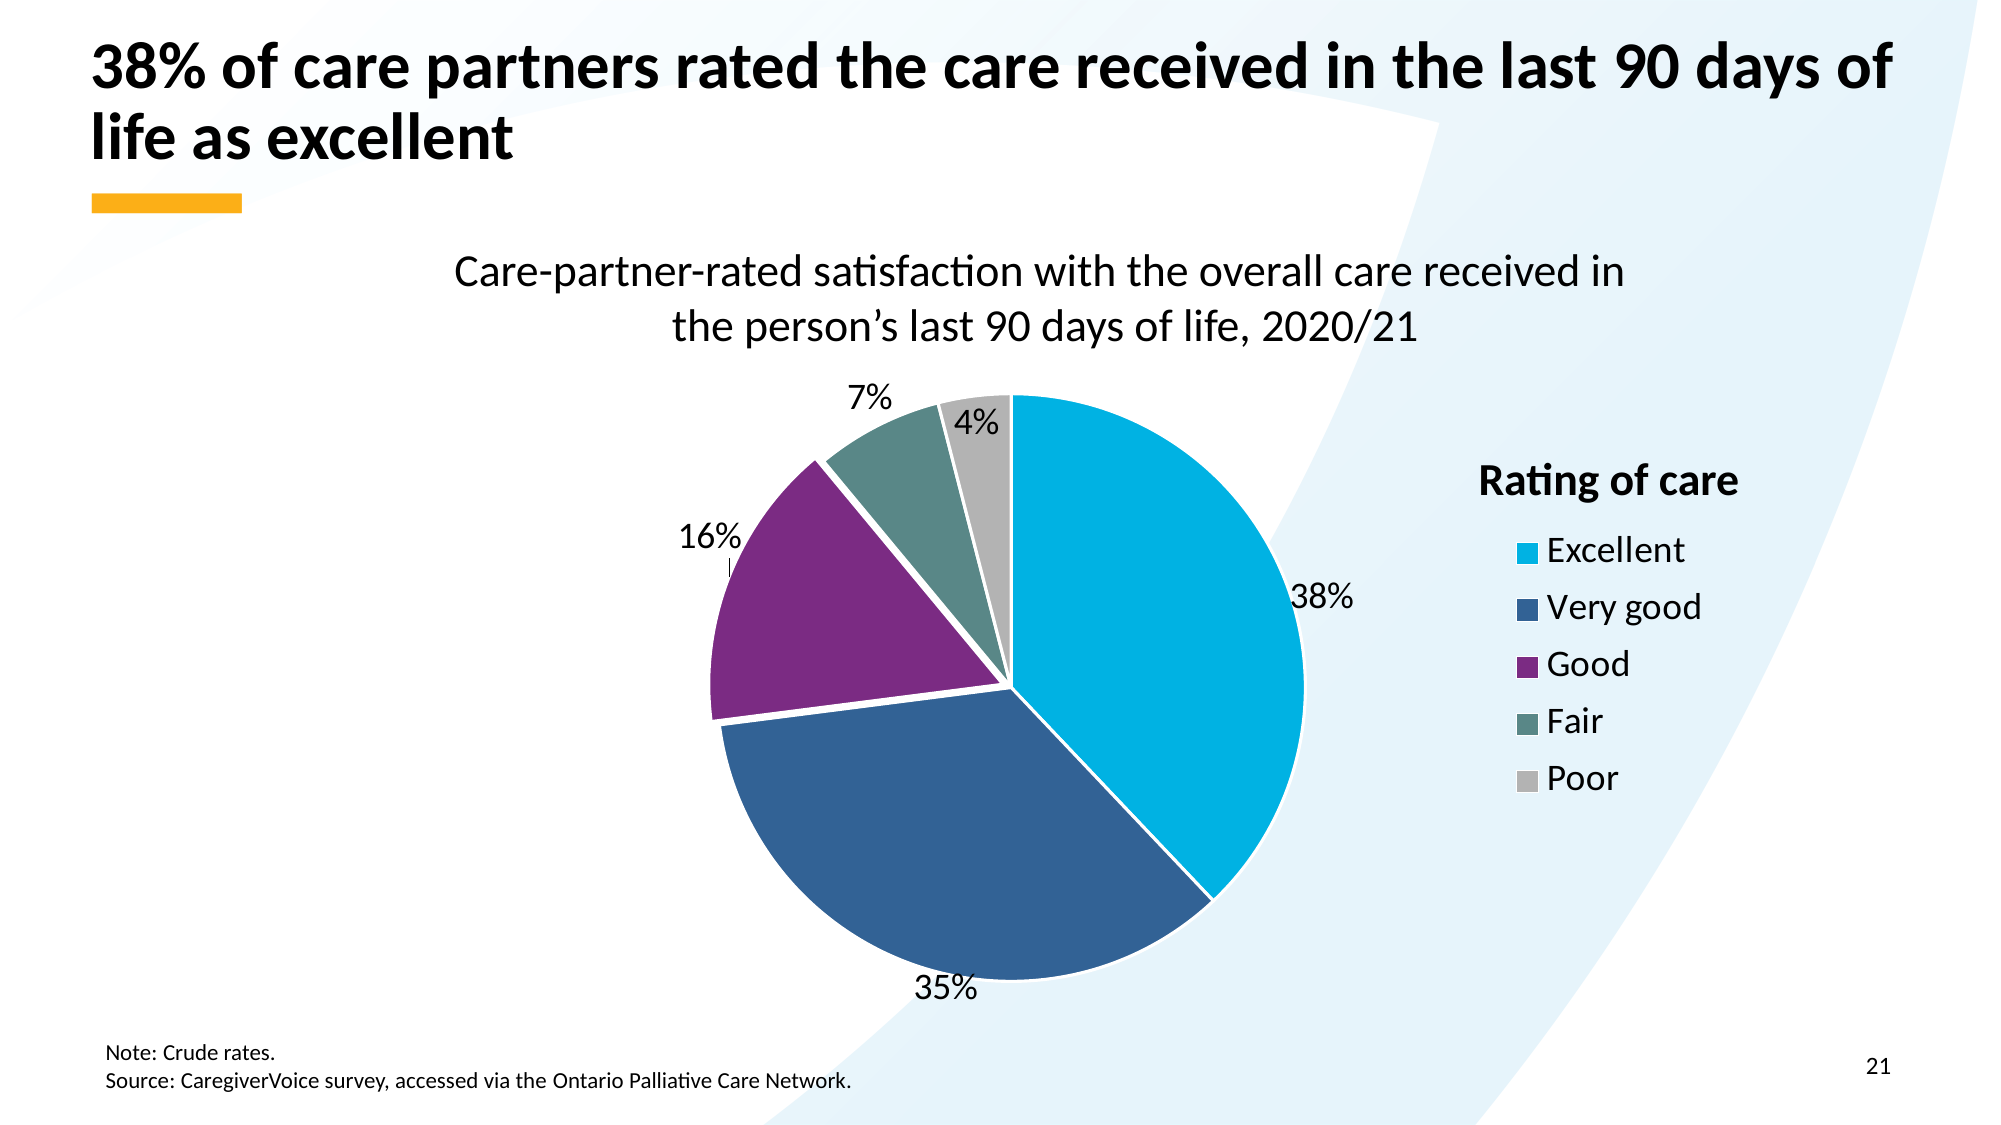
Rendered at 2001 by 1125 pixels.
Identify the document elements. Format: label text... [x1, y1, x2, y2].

picture [0, 0, 2001, 1125]
text_box 21 [1231, 1042, 1907, 1103]
text_box Care-partner-rated satisfaction with the overall care received in the person’s last 90 days of life, 2020/21 [90, 240, 2000, 355]
title 38% of care partners rated the care received in the last 90 days of life as excellent [90, 45, 1910, 160]
chart [428, 380, 1766, 1043]
text_box Note: Crude rates. Source: CaregiverVoice survey, accessed via the Ontario Palliative Care Network. [90, 1030, 922, 1101]
